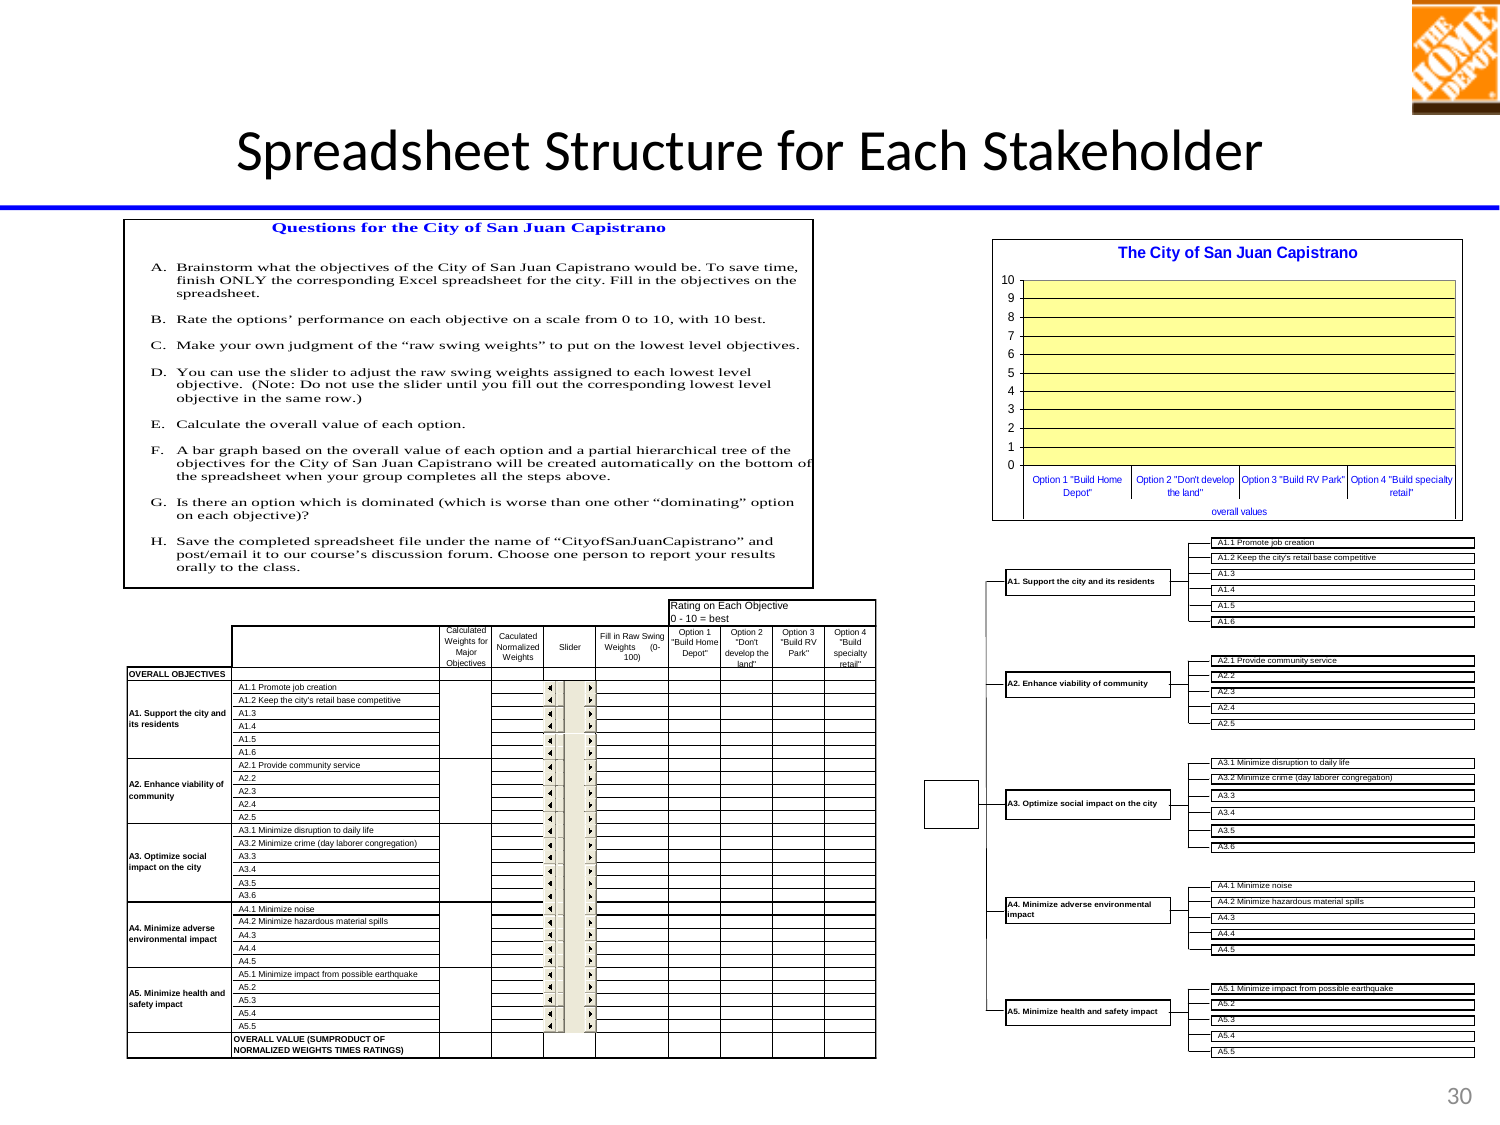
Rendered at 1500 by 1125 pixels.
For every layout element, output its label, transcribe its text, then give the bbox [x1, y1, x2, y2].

picture [1412, 0, 1500, 115]
slide_number 30 [1425, 1071, 1488, 1117]
title Spreadsheet Structure for Each Stakeholder [75, 99, 1425, 196]
picture [126, 564, 877, 1072]
picture [922, 537, 1476, 1059]
picture [987, 234, 1468, 526]
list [124, 219, 813, 588]
